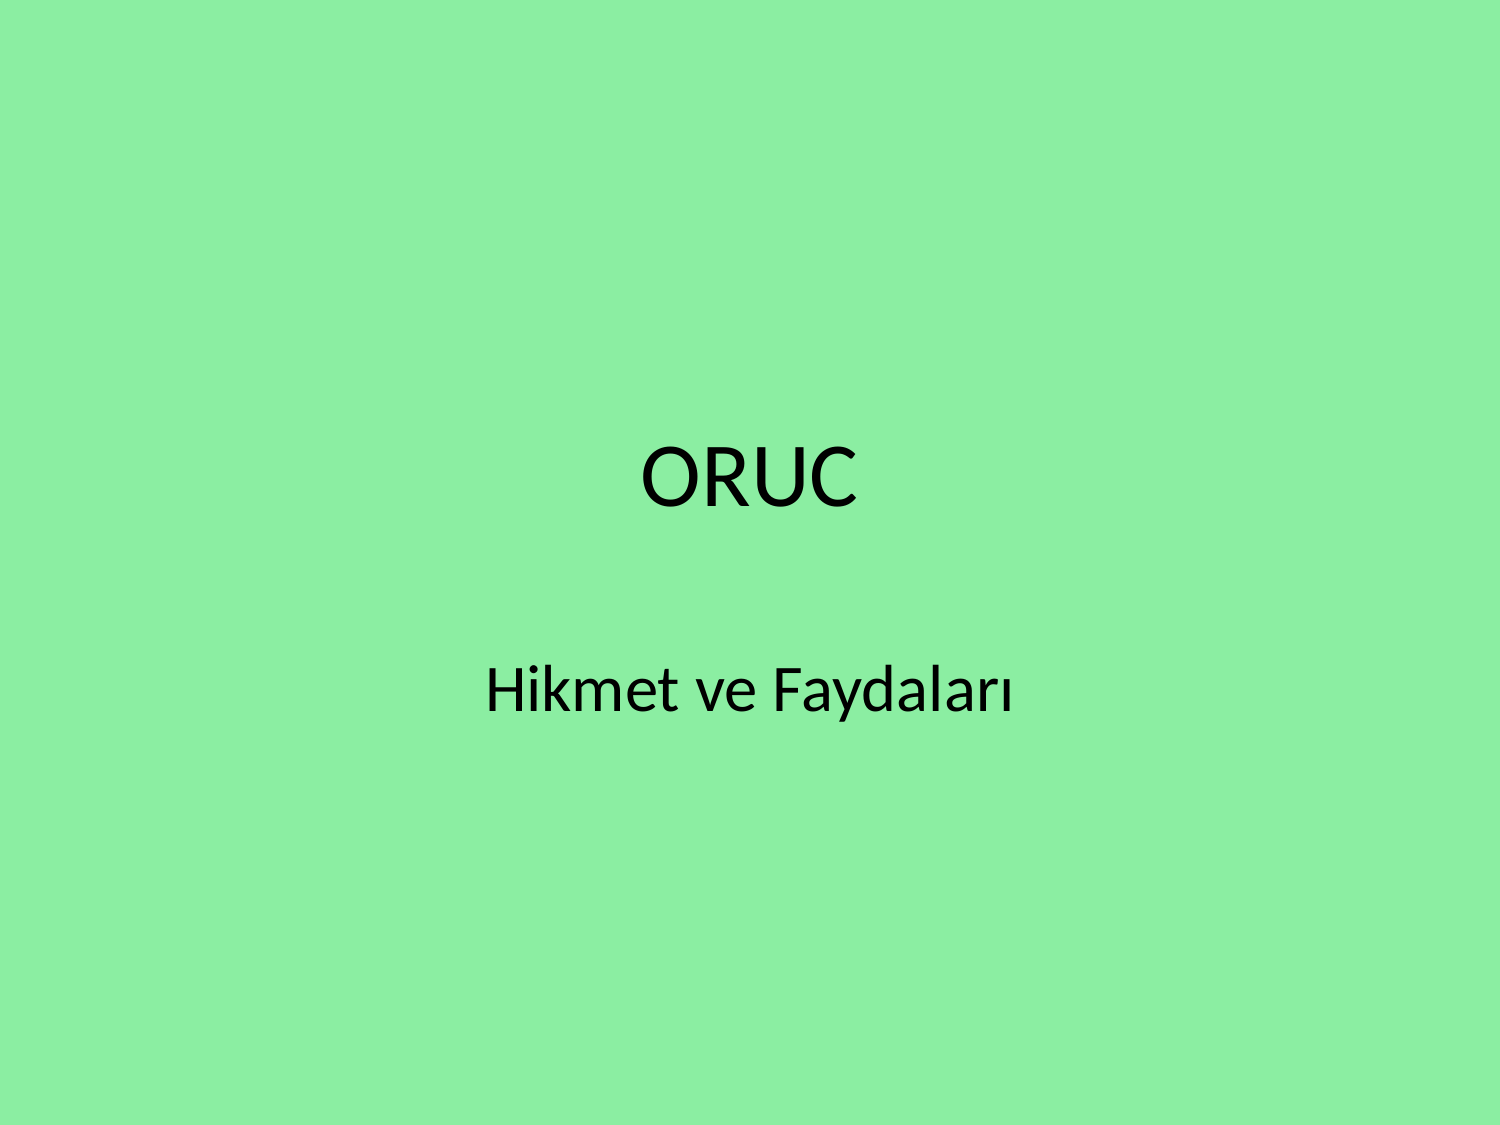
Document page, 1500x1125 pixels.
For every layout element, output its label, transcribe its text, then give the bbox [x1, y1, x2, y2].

title ORUC [112, 349, 1388, 591]
subtitle Hikmet ve Faydaları [225, 637, 1275, 925]
